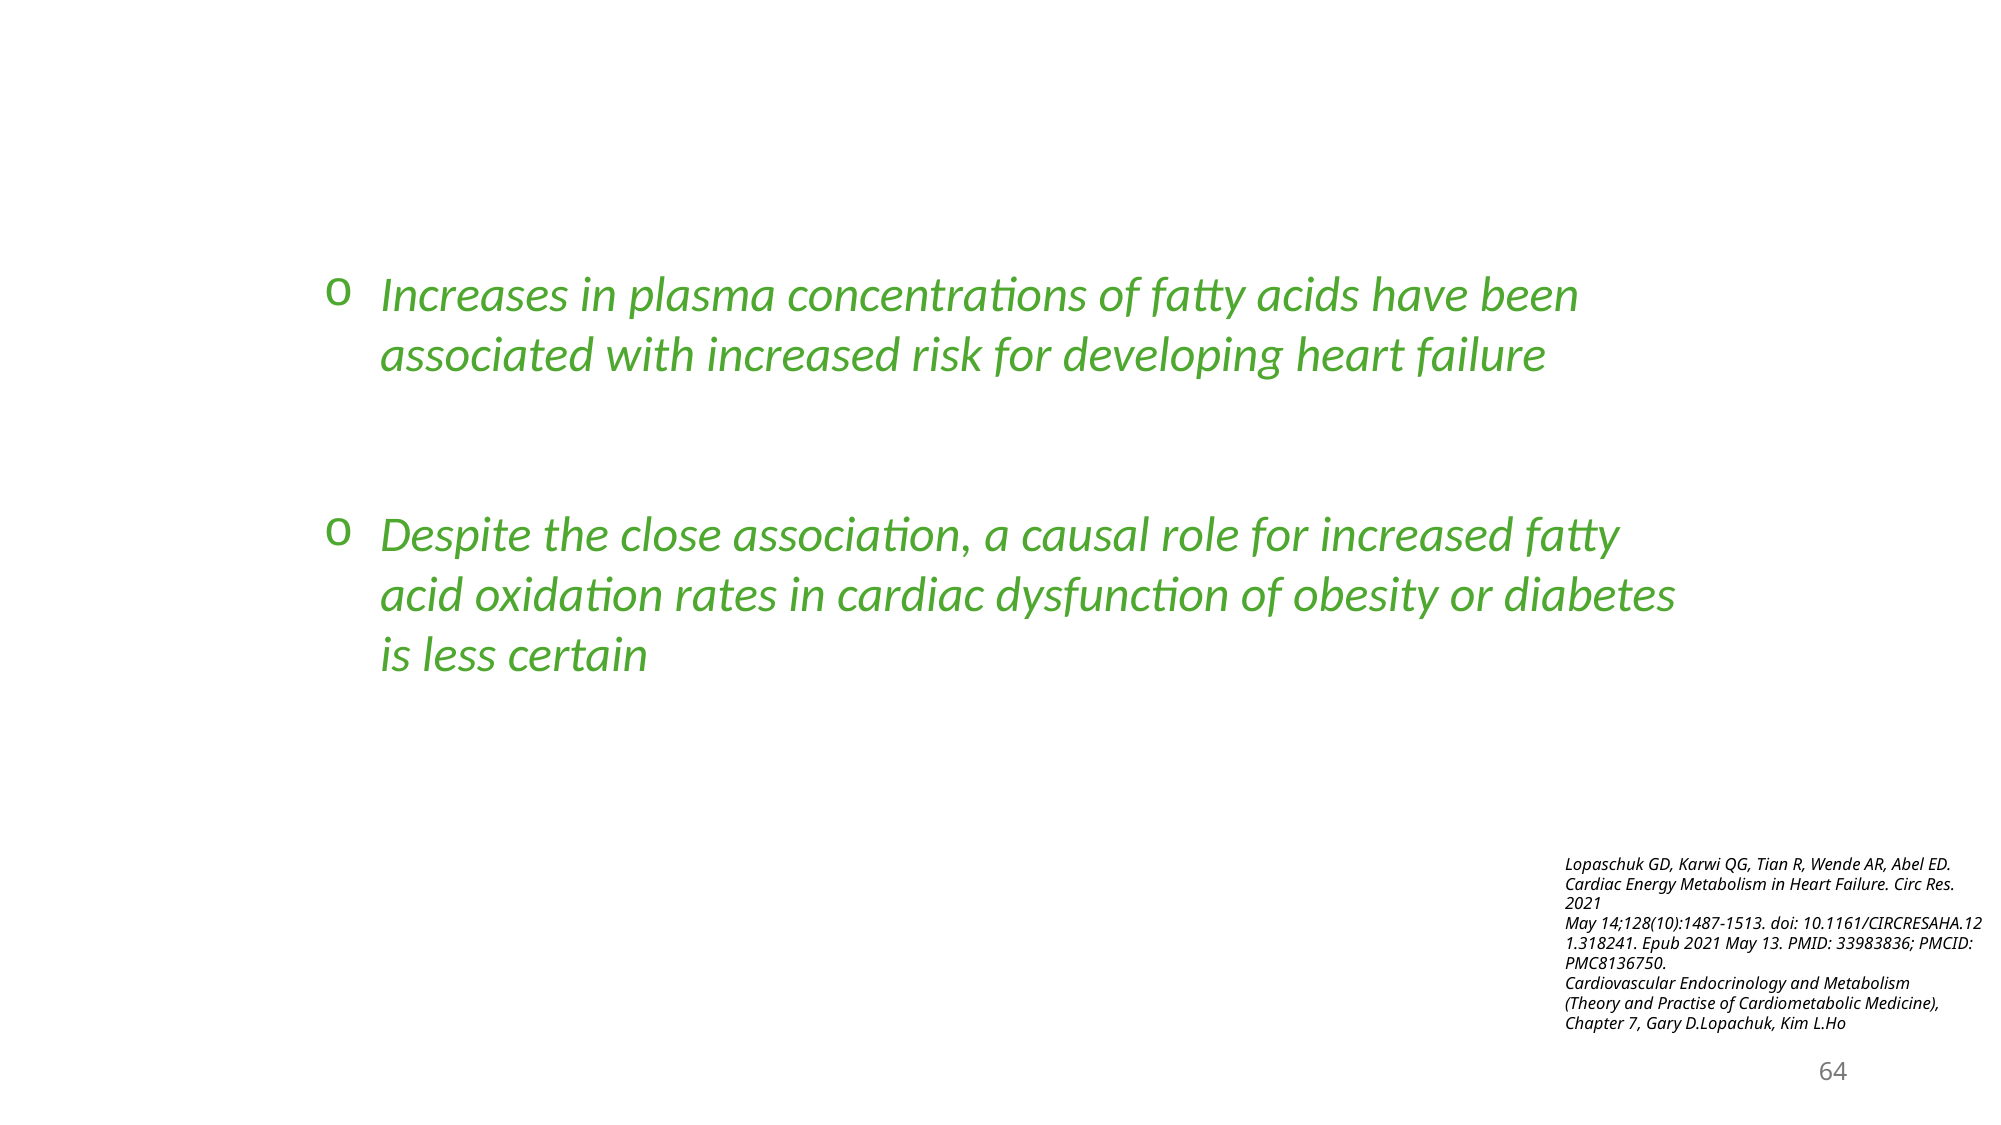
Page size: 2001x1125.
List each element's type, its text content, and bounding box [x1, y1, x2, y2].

text_box Lopaschuk GD, Karwi QG, Tian R, Wende AR, Abel ED. Cardiac Energy Metabolism in Heart Failure. Circ Res. 2021 May 14;128(10):1487-1513. doi: 10.1161/CIRCRESAHA.121.318241. Epub 2021 May 13. PMID: 33983836; PMCID: PMC8136750.​​ Cardiovascular Endocrinology and Metabolism (Theory and Practise of Cardiometabolic Medicine), Chapter 7, Gary D.Lopachuk, Kim L.Ho [1549, 845, 2000, 1041]
text_box Increases in plasma concentrations of fatty acids have been associated with increased risk for developing heart failure Despite the close association, a causal role for increased fatty acid oxidation rates in cardiac dysfunction of obesity or diabetes is less certain [308, 254, 1711, 735]
slide_number 64 [1412, 1042, 1863, 1103]
